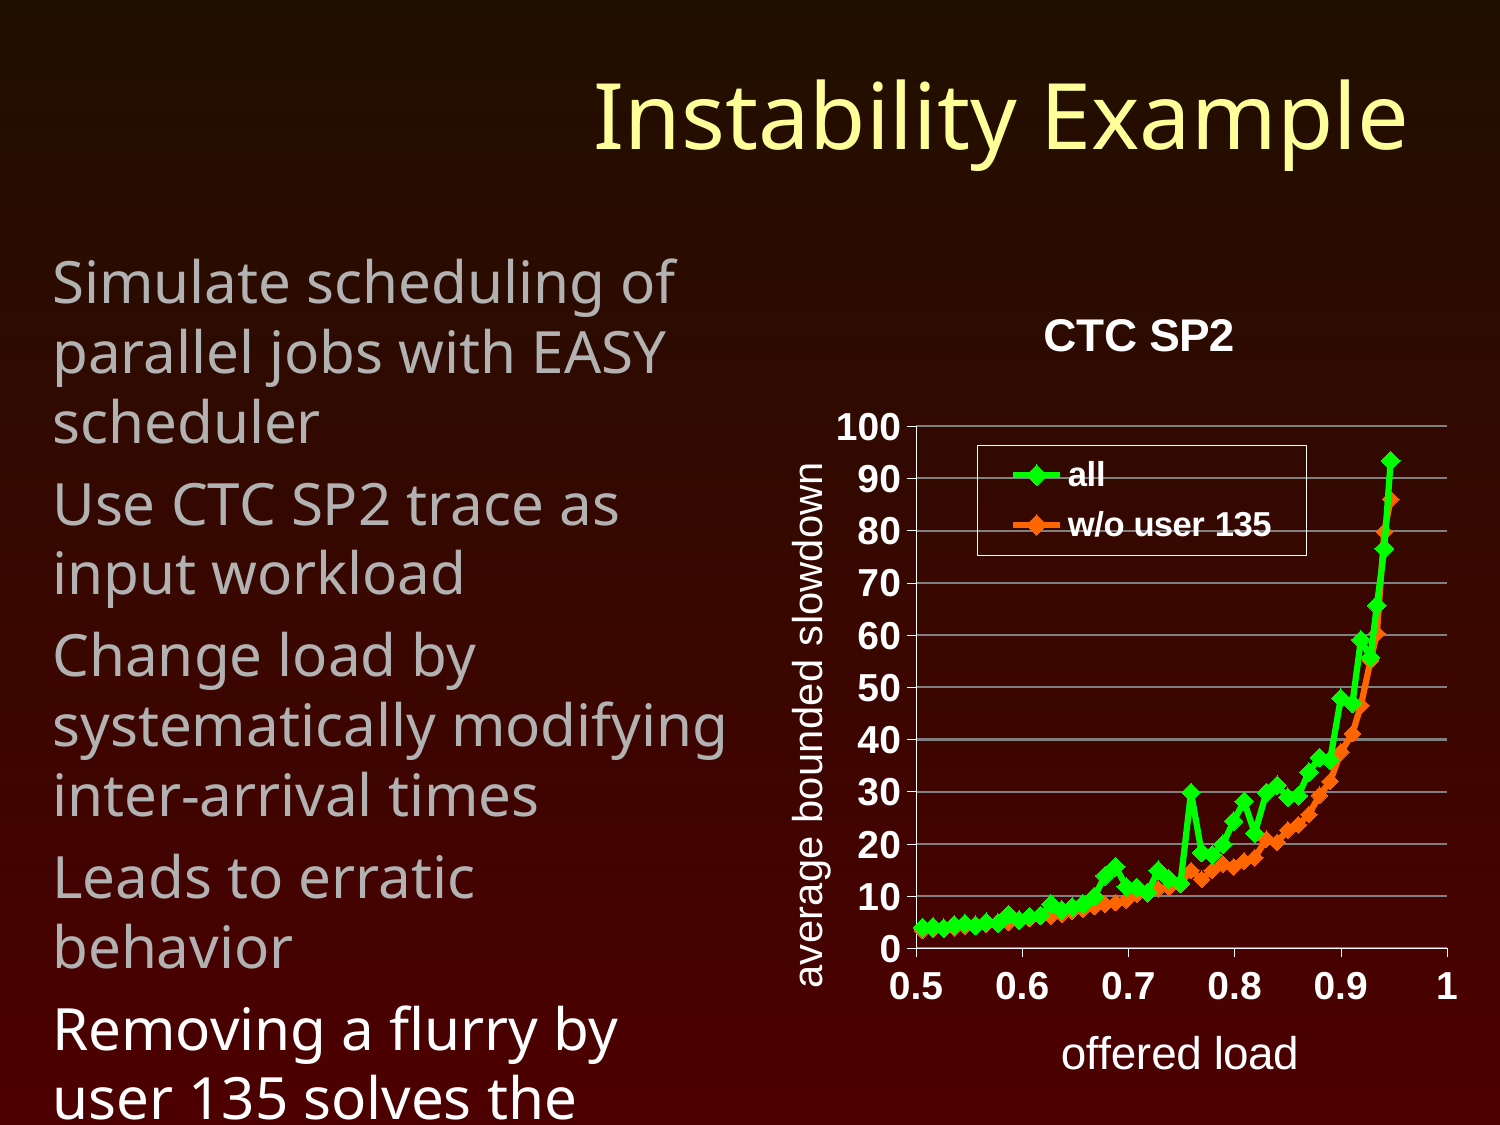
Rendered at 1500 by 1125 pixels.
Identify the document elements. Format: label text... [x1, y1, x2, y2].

chart [770, 245, 1479, 1093]
list Simulate scheduling of parallel jobs with EASY scheduler Use CTC SP2 trace as input workload Change load by systematically modifying inter-arrival times Leads to erratic behavior Removing a flurry by user 135 solves the problem [37, 237, 744, 1100]
title Instability Example [75, 37, 1425, 188]
